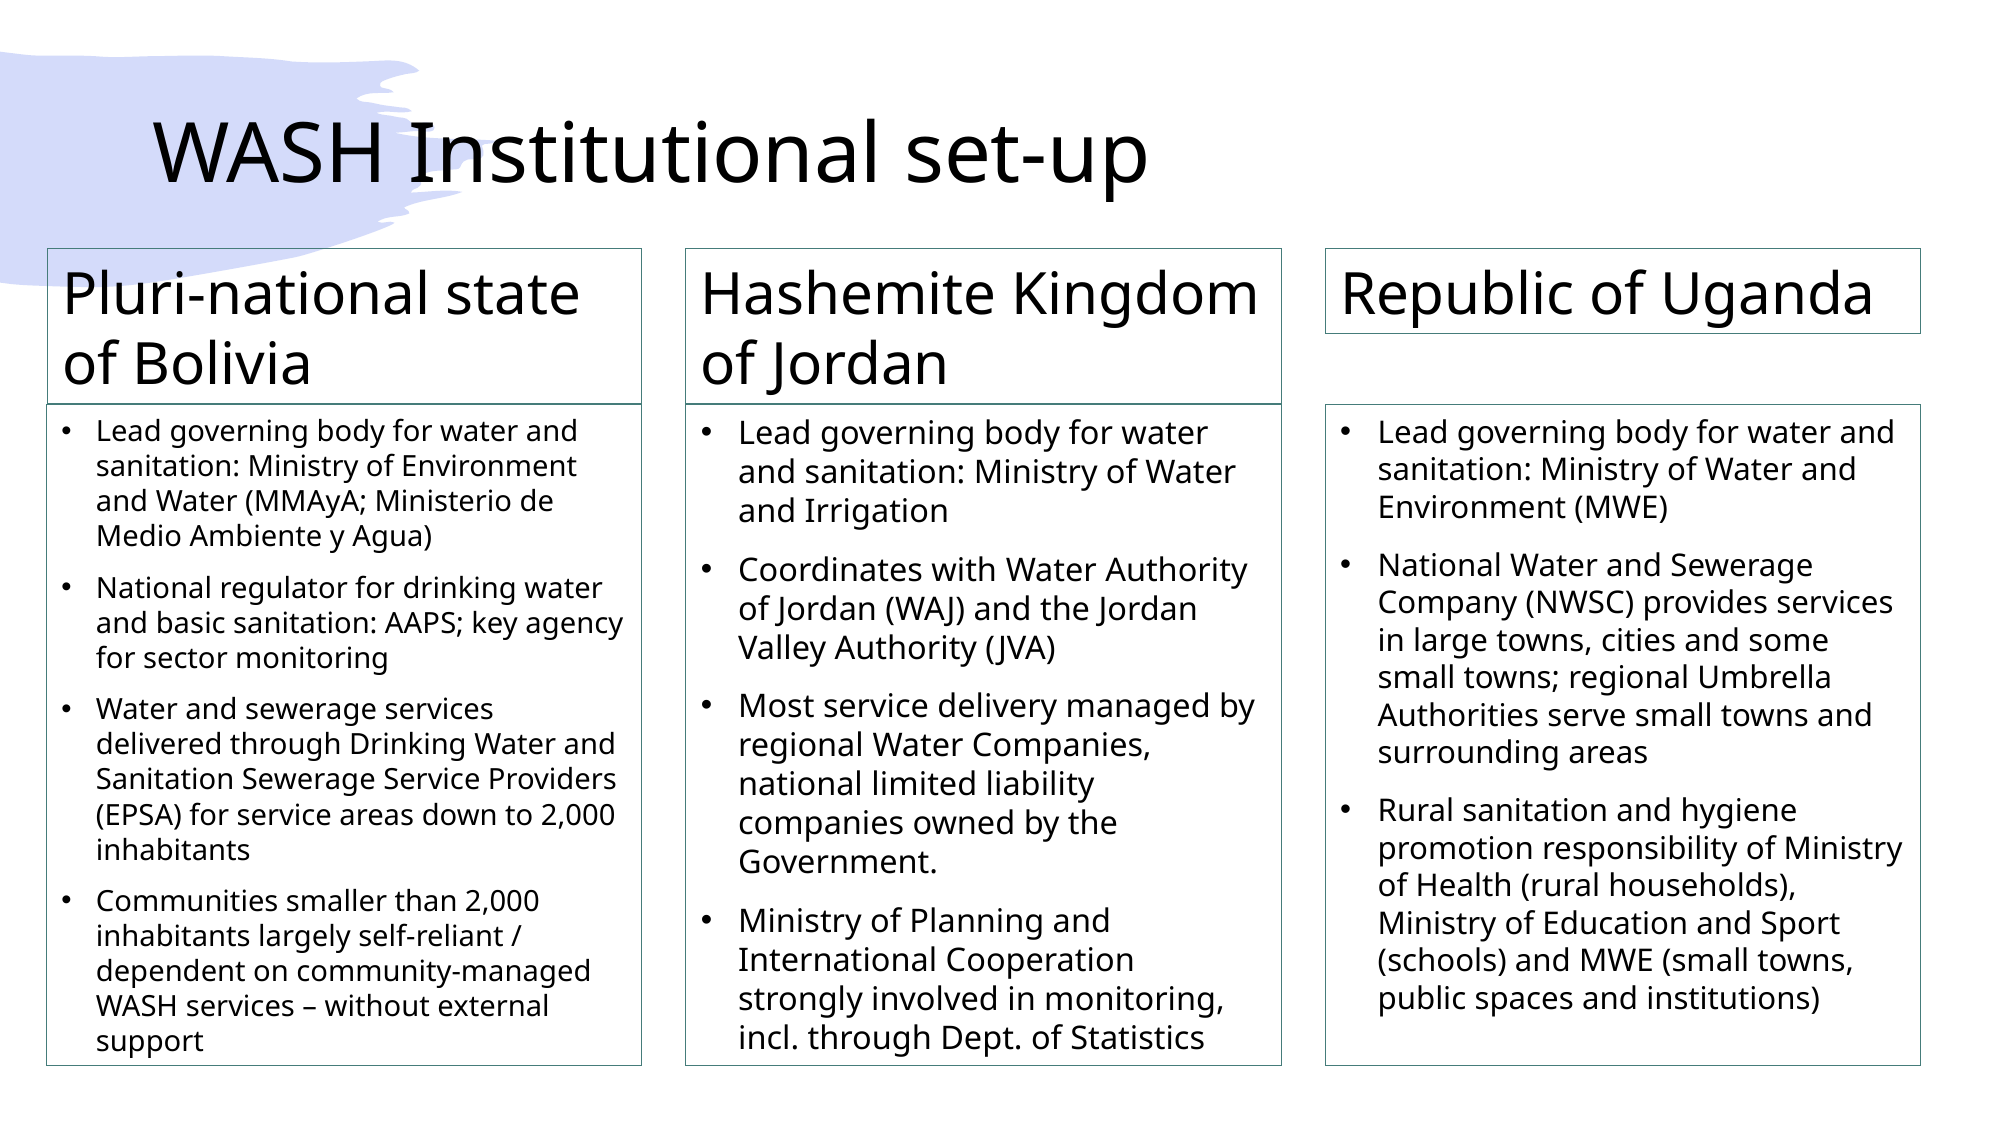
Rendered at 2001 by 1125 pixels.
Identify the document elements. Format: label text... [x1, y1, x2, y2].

text_box Pluri-national state of Bolivia [47, 248, 642, 404]
text_box Lead governing body for water and sanitation: Ministry of Water and Irrigation Coordinates with Water Authority of Jordan (WAJ) and the Jordan Valley Authority (JVA) Most service delivery managed by regional Water Companies, national limited liability companies owned by the Government. Ministry of Planning and International Cooperation strongly involved in monitoring, incl. through Dept. of Statistics [685, 404, 1282, 1066]
list Lead governing body for water and sanitation: Ministry of Environment and Water (MMAyA; Ministerio de Medio Ambiente y Agua) National regulator for drinking water and basic sanitation: AAPS; key agency for sector monitoring Water and sewerage services delivered through Drinking Water and Sanitation Sewerage Service Providers (EPSA) for service areas down to 2,000 inhabitants Communities smaller than 2,000 inhabitants largely self-reliant / dependent on community-managed WASH services – without external support [46, 404, 642, 1066]
text_box Republic of Uganda [1325, 248, 1921, 334]
text_box Lead governing body for water and sanitation: Ministry of Water and Environment (MWE) National Water and Sewerage Company (NWSC) provides services in large towns, cities and some small towns; regional Umbrella Authorities serve small towns and surrounding areas Rural sanitation and hygiene promotion responsibility of Ministry of Health (rural households), Ministry of Education and Sport (schools) and MWE (small towns, public spaces and institutions) [1325, 404, 1921, 1066]
text_box Hashemite Kingdom of Jordan [685, 248, 1282, 404]
title WASH Institutional set-up [137, 46, 1863, 264]
